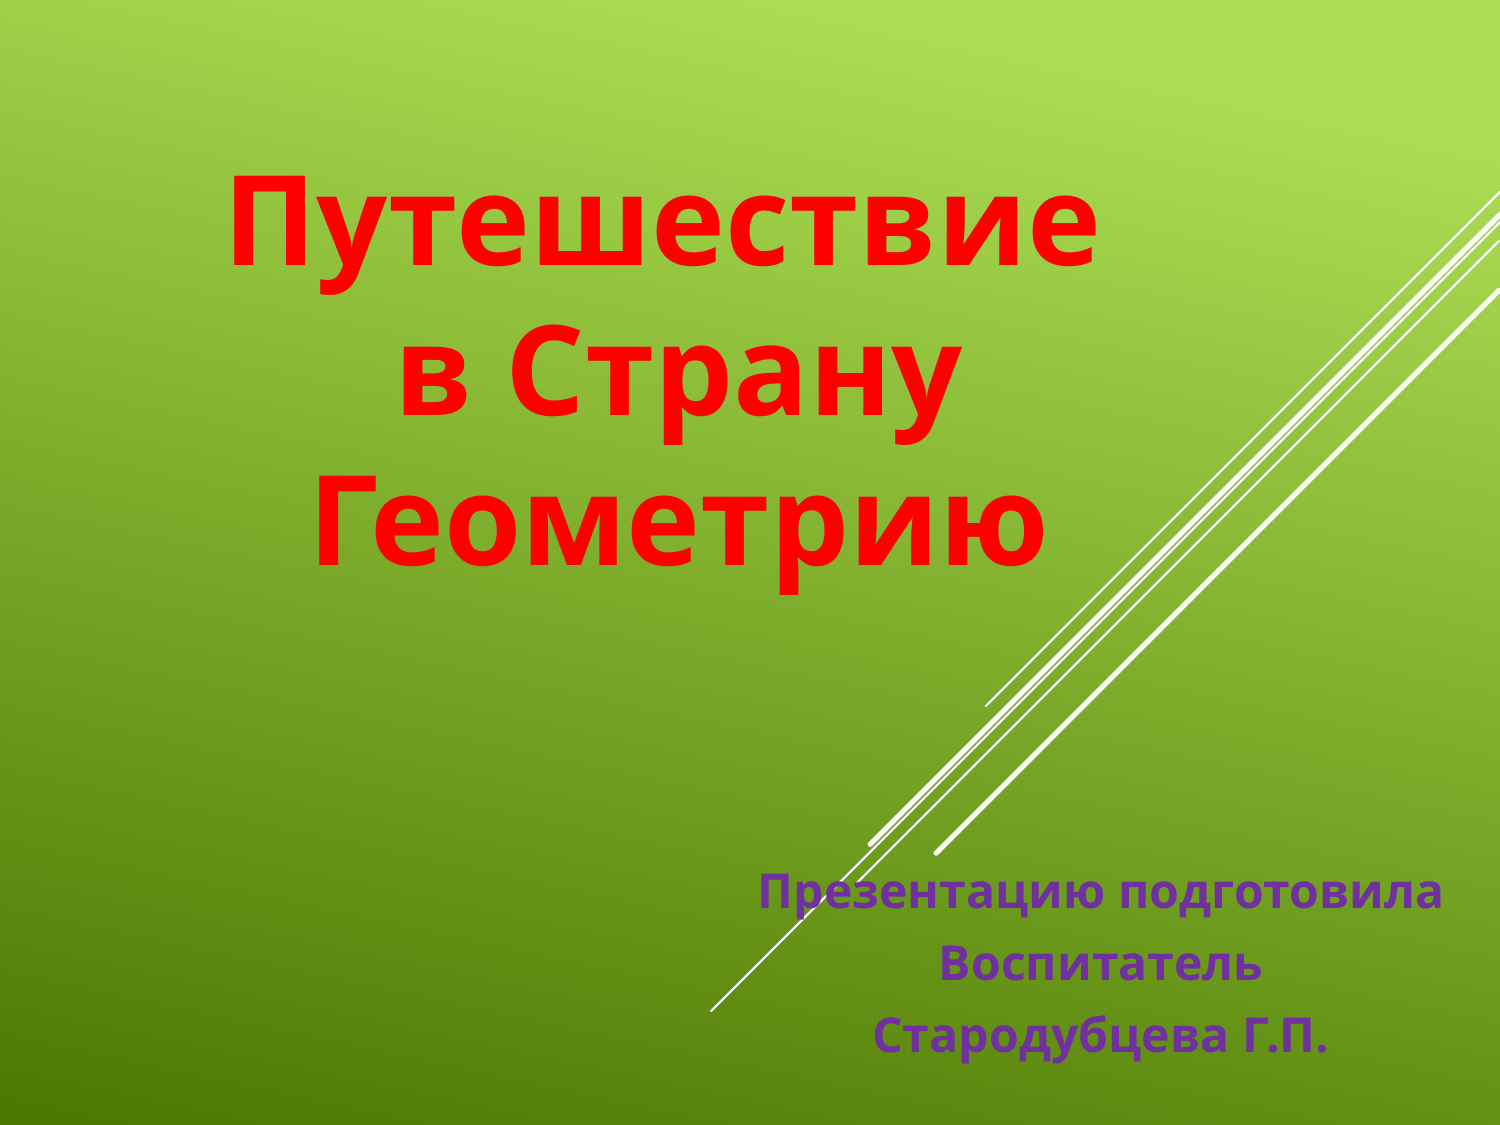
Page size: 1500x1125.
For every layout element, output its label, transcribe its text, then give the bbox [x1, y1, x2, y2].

subtitle Презентацию подготовила Воспитатель Стародубцева Г.П. [702, 822, 1500, 1071]
text_box Путешествие в Страну Геометрию [194, 184, 1164, 598]
